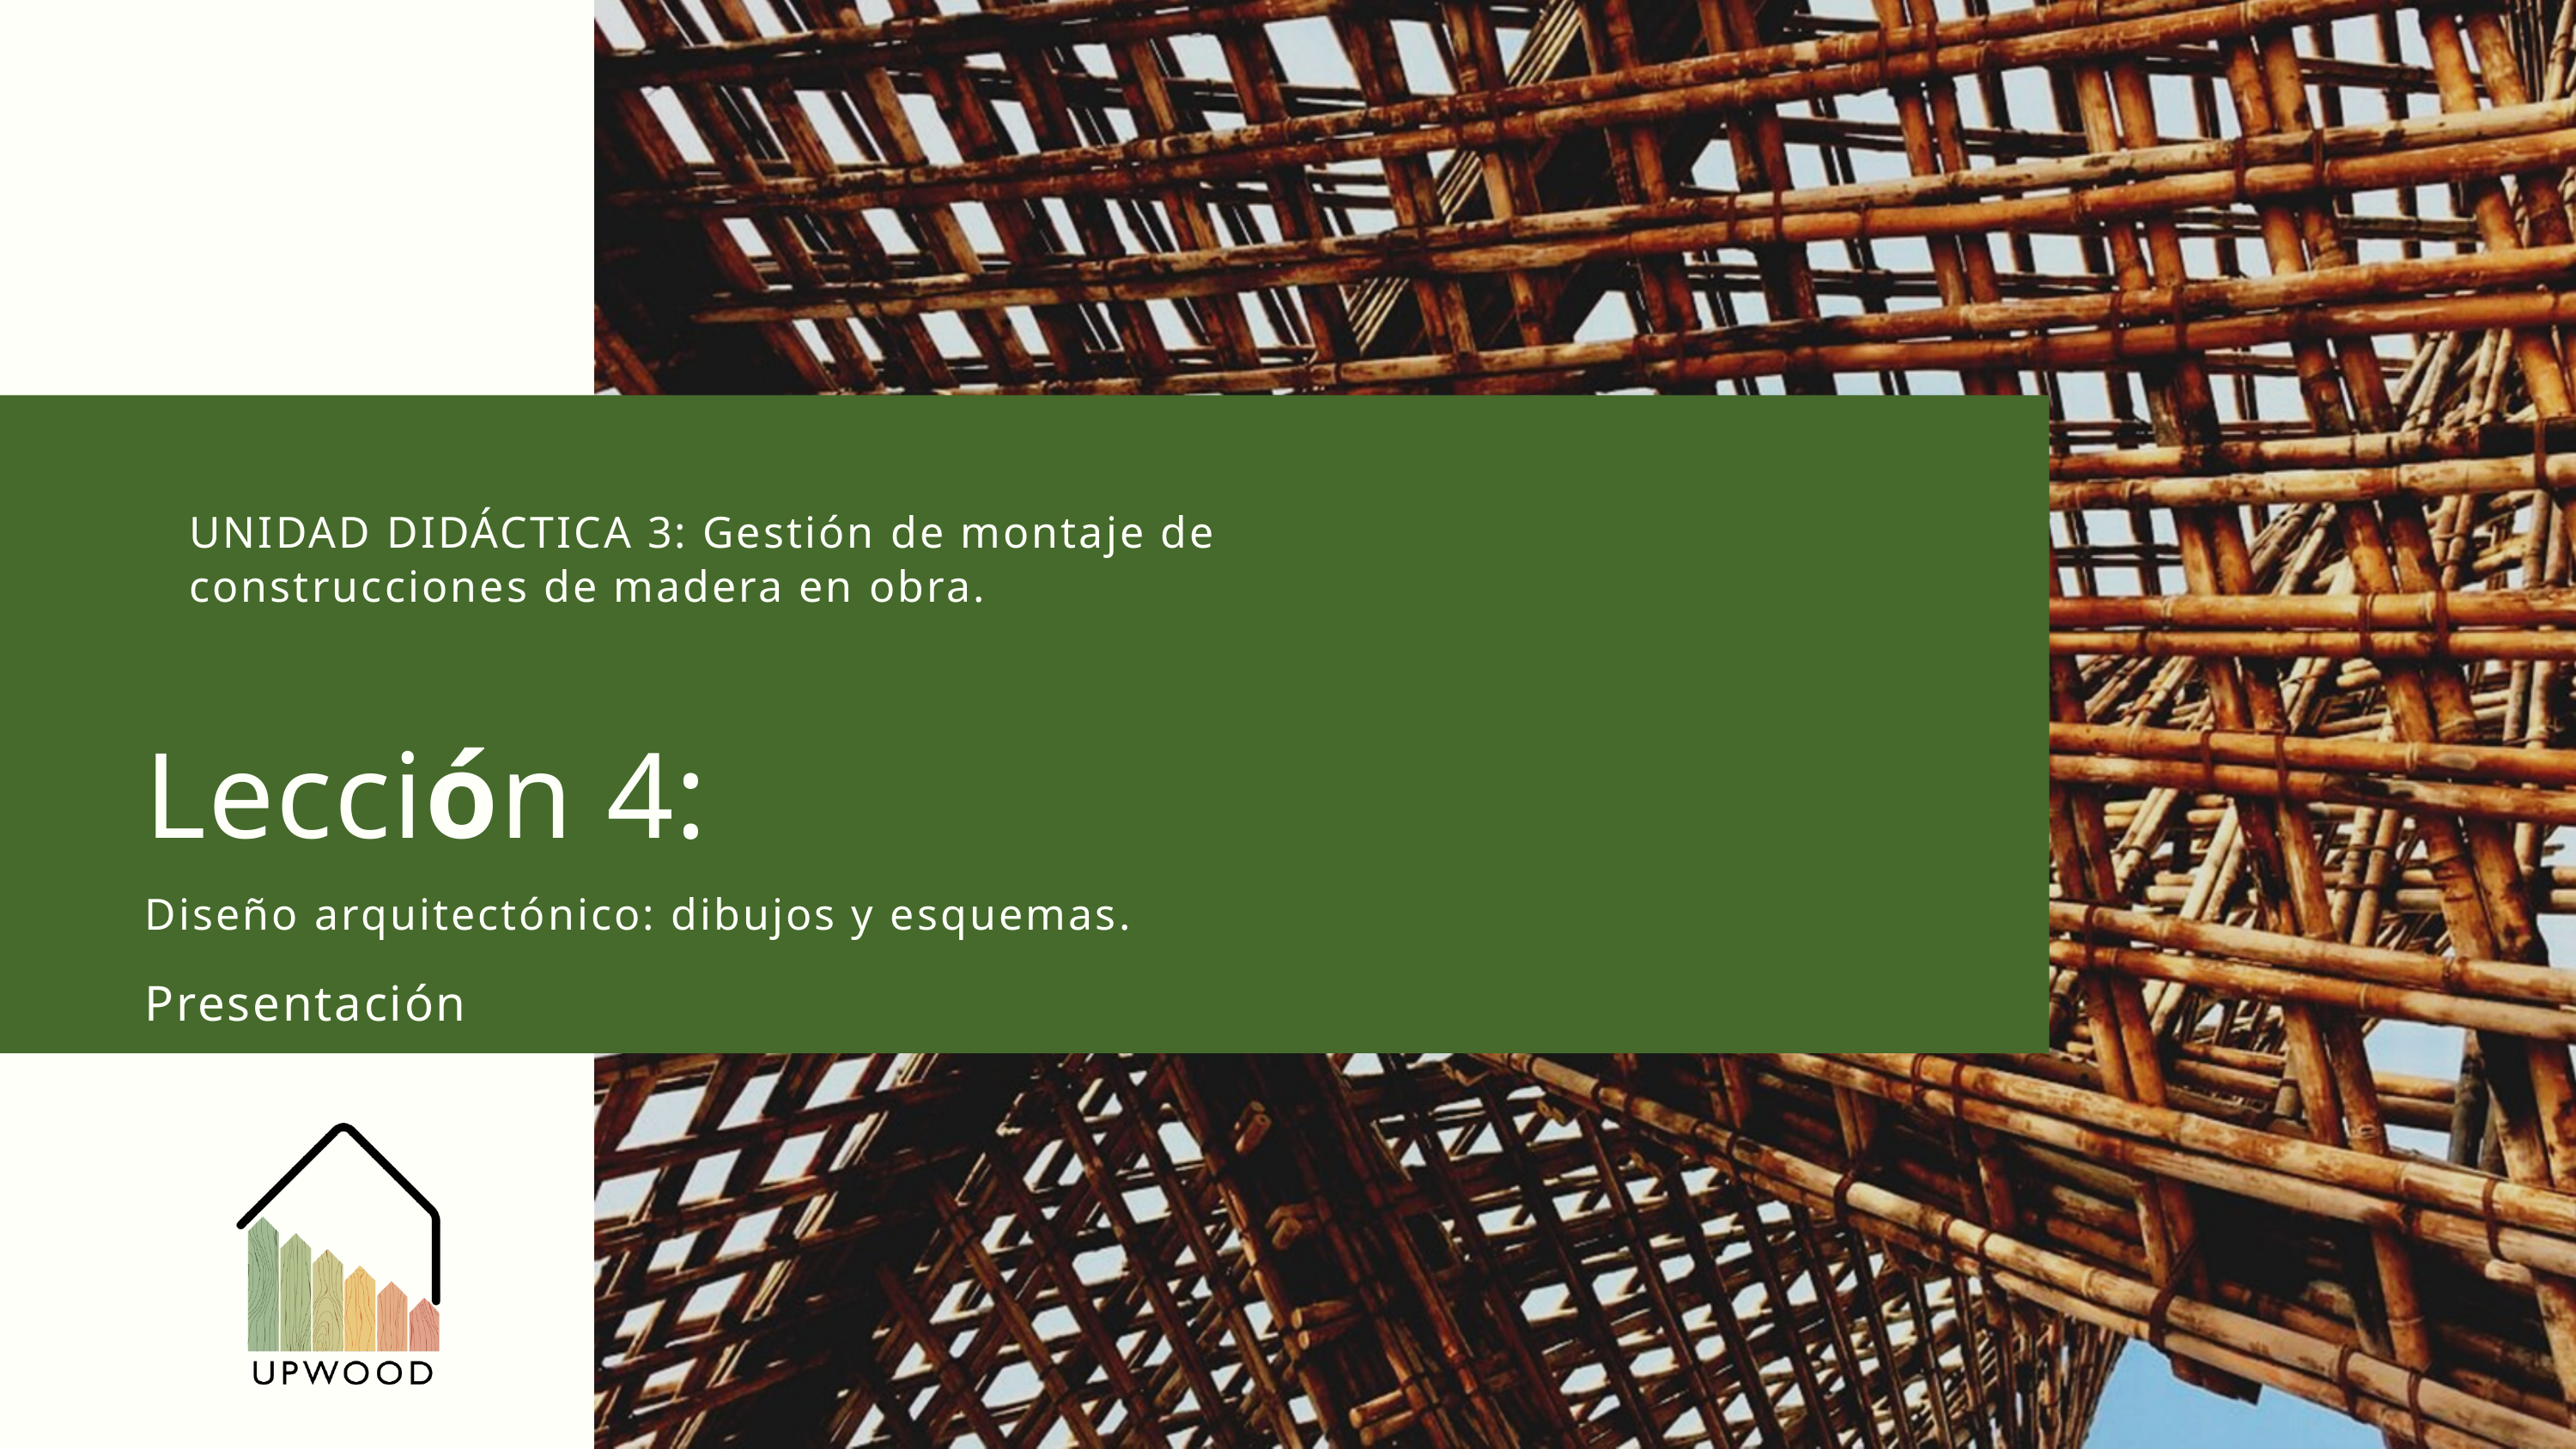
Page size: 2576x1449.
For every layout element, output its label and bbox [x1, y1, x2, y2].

text_box [0, 395, 2050, 1054]
picture [594, 0, 2576, 1449]
picture [235, 1123, 440, 1385]
